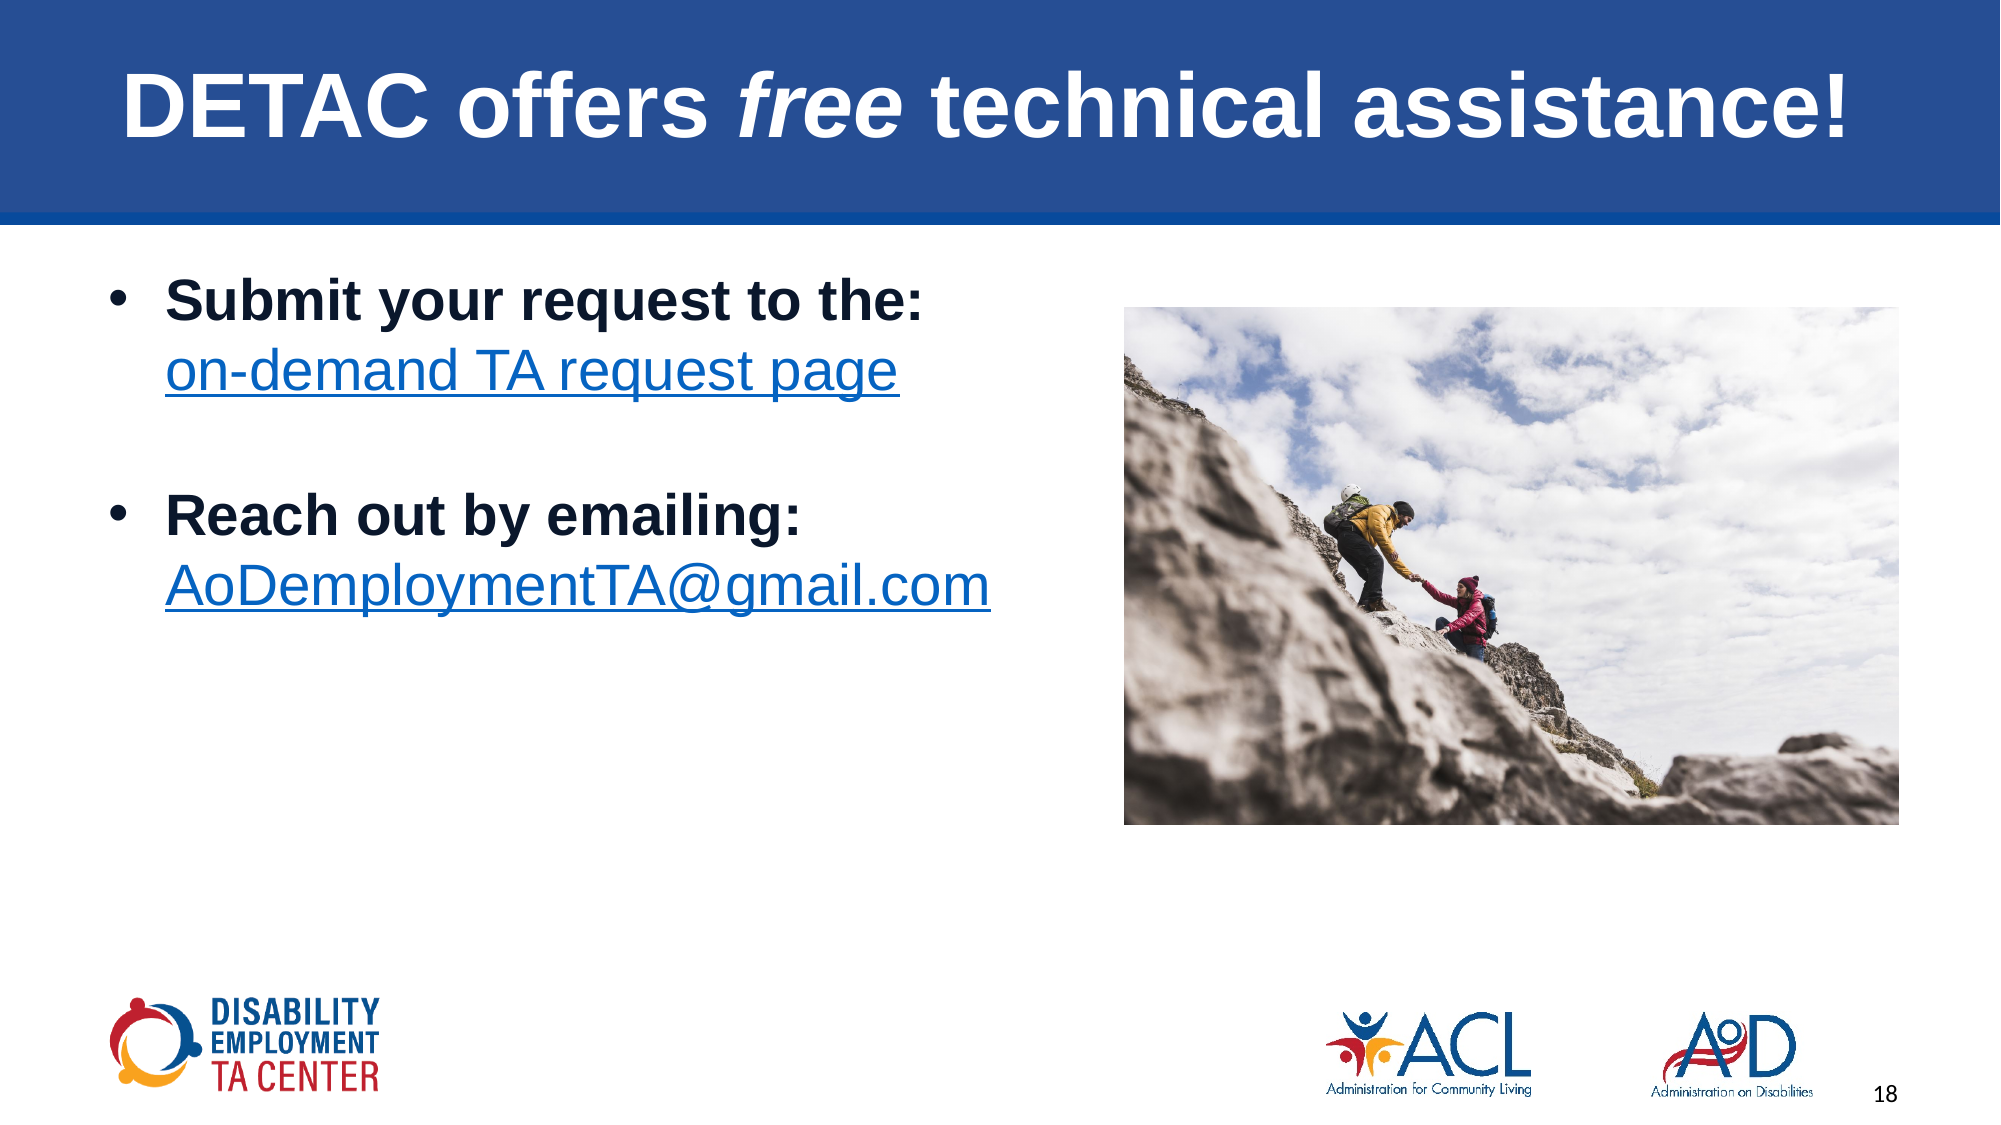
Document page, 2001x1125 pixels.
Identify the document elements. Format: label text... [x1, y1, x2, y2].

picture [1326, 1012, 1531, 1097]
title DETAC offers free technical assistance! [0, 0, 2000, 213]
picture [1123, 307, 1900, 826]
picture [1650, 1011, 1813, 1097]
list Submit your request to the: on-demand TA request page Reach out by emailing: AoDemploymentTA@gmail.com [93, 254, 1057, 975]
picture [87, 992, 426, 1100]
